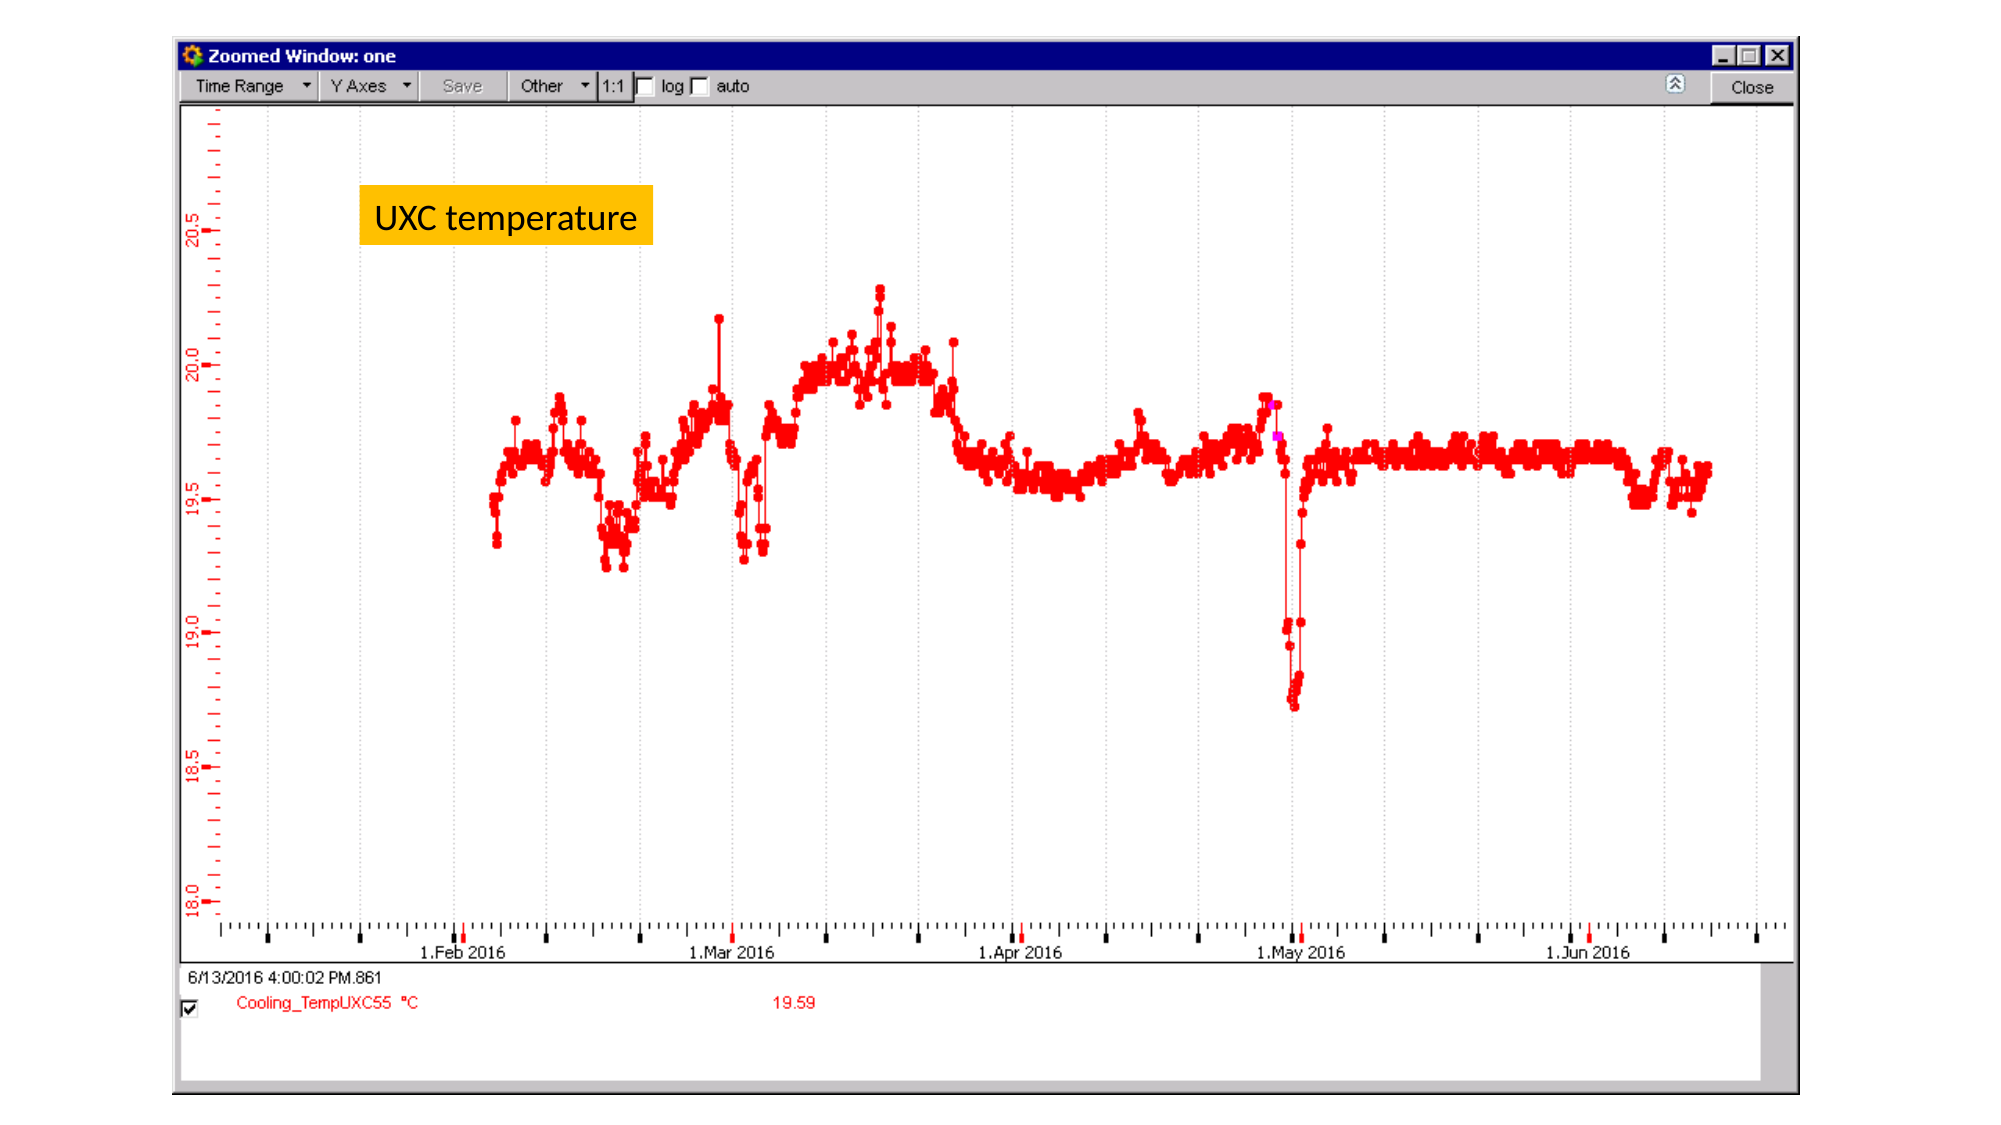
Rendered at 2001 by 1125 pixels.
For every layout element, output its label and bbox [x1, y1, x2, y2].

picture [172, 36, 1800, 1095]
